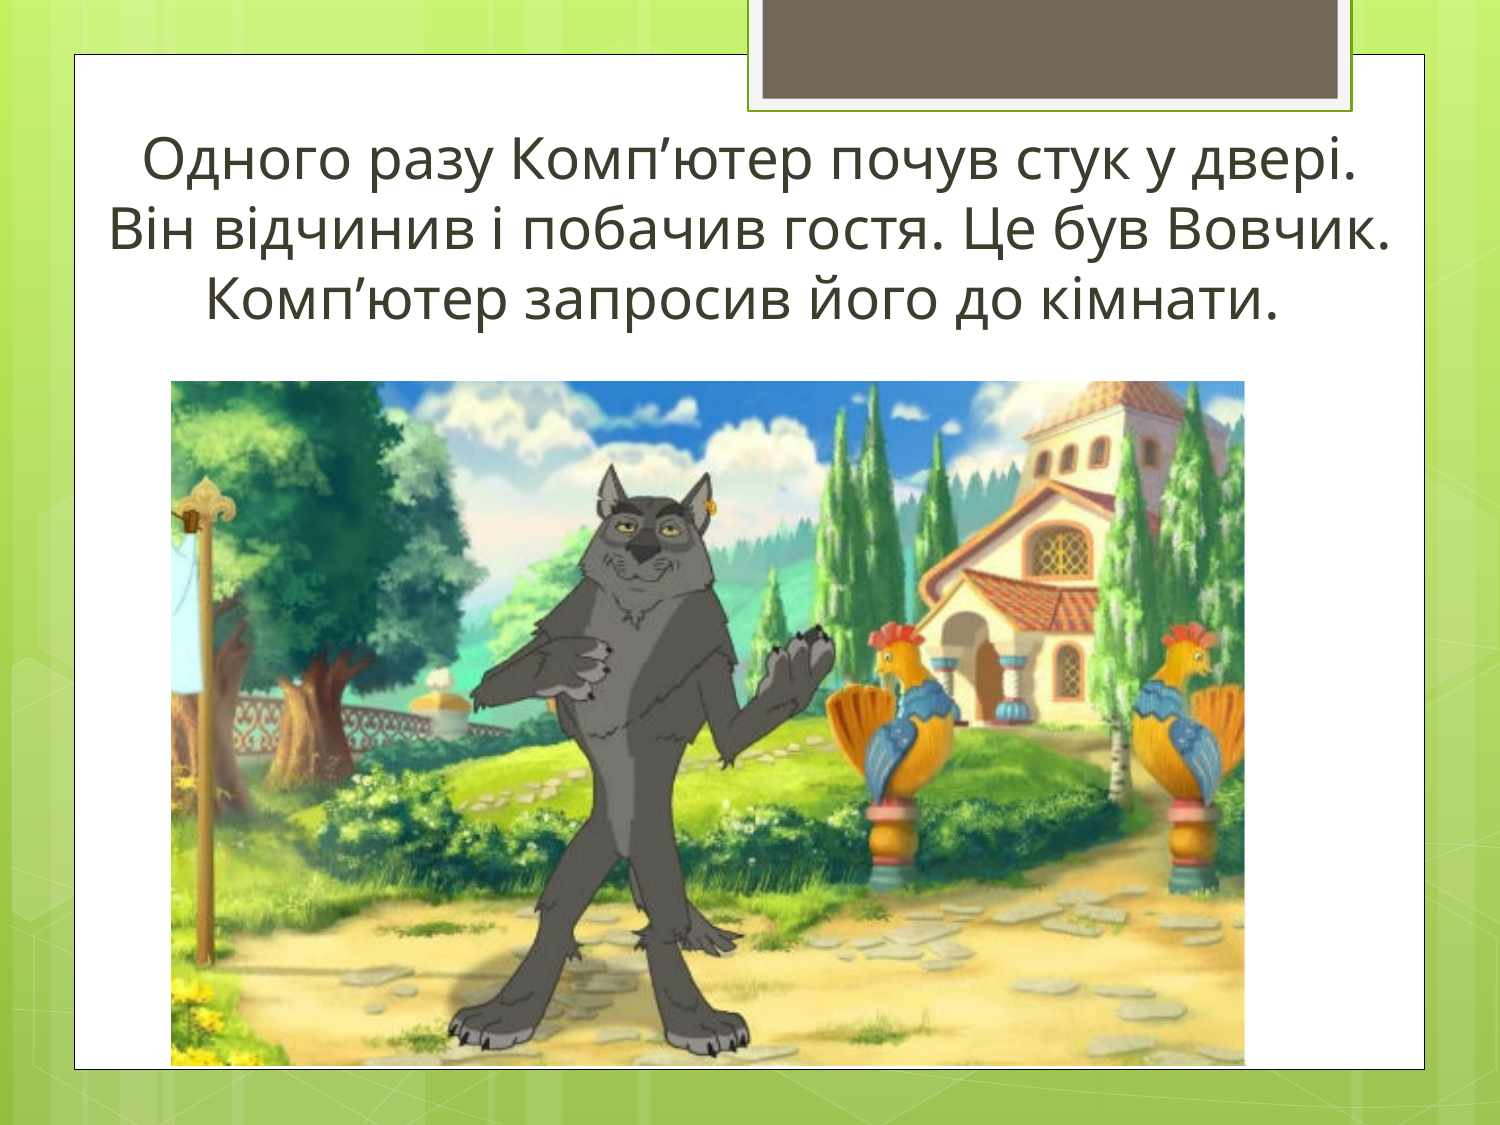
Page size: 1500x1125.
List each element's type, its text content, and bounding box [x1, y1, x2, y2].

picture [170, 380, 1247, 1066]
list Одного разу Комп’ютер почув стук у двері. Він відчинив і побачив гостя. Це був Вовчик. Комп’ютер запросив його до кімнати. [64, 113, 1424, 690]
